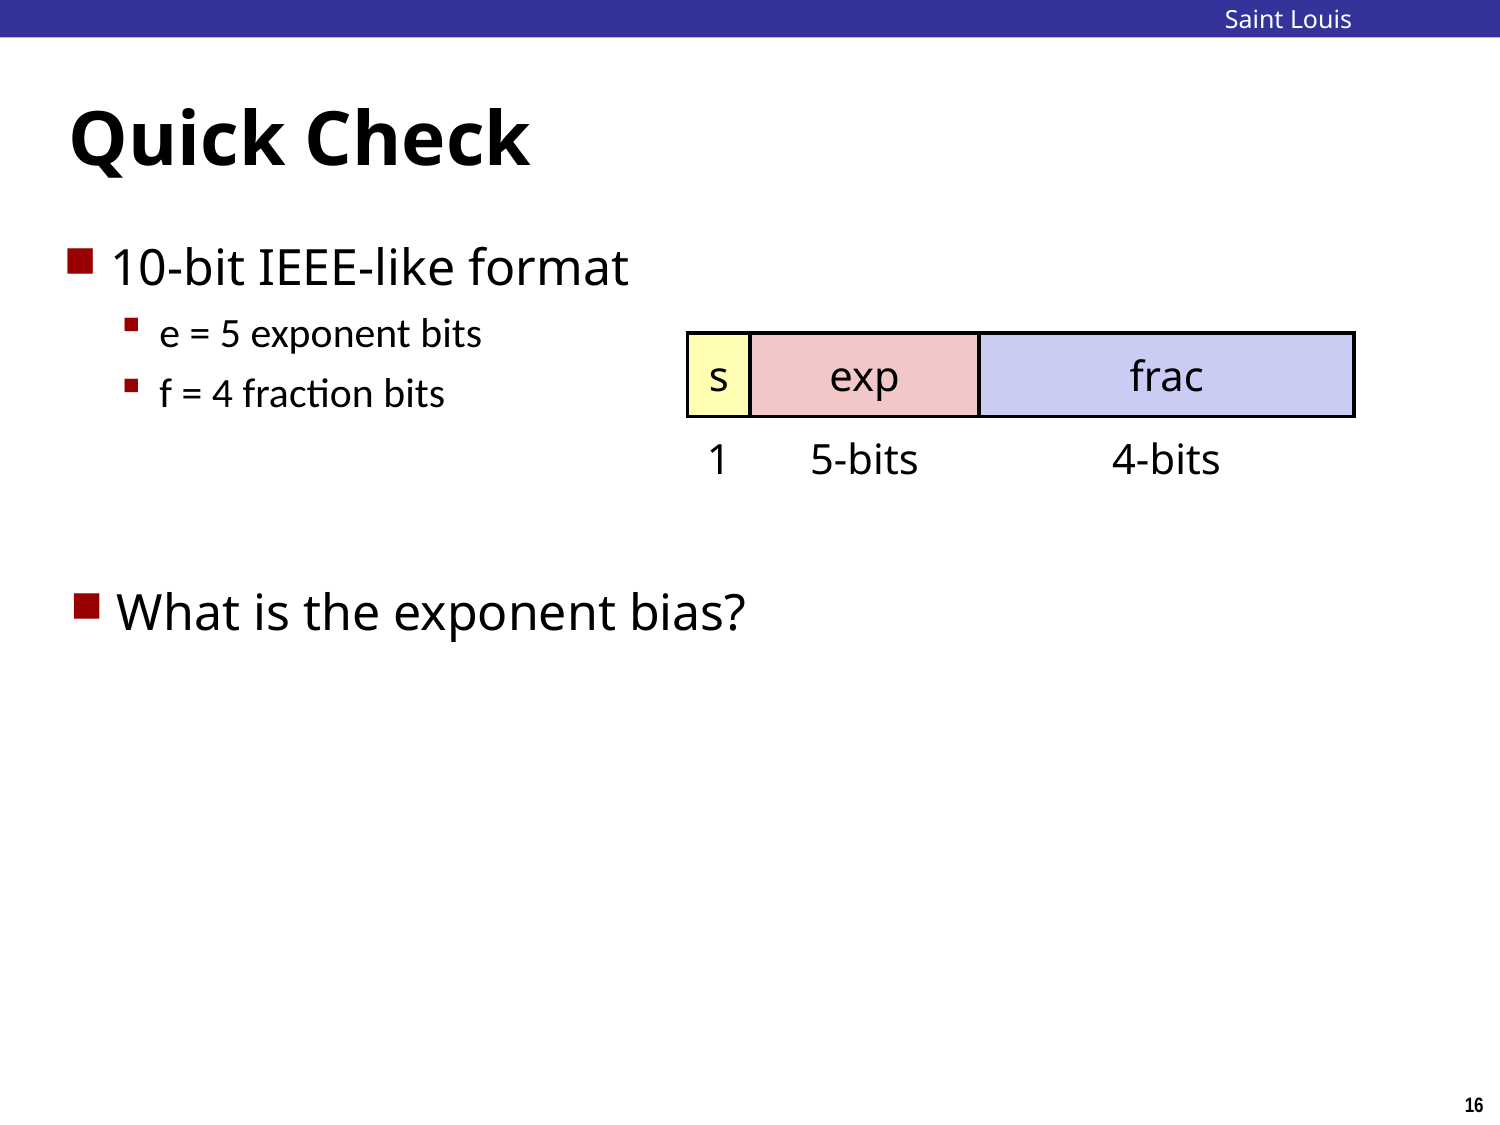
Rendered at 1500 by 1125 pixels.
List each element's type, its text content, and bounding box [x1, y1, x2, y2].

table_header frac [981, 335, 1352, 415]
table_cell 5-bits [750, 418, 979, 500]
table_header exp [752, 335, 977, 415]
table_header s [689, 335, 748, 415]
table_cell 1 [688, 418, 750, 500]
table_cell 4-bits [979, 418, 1354, 500]
title Quick Check [62, 41, 1438, 230]
